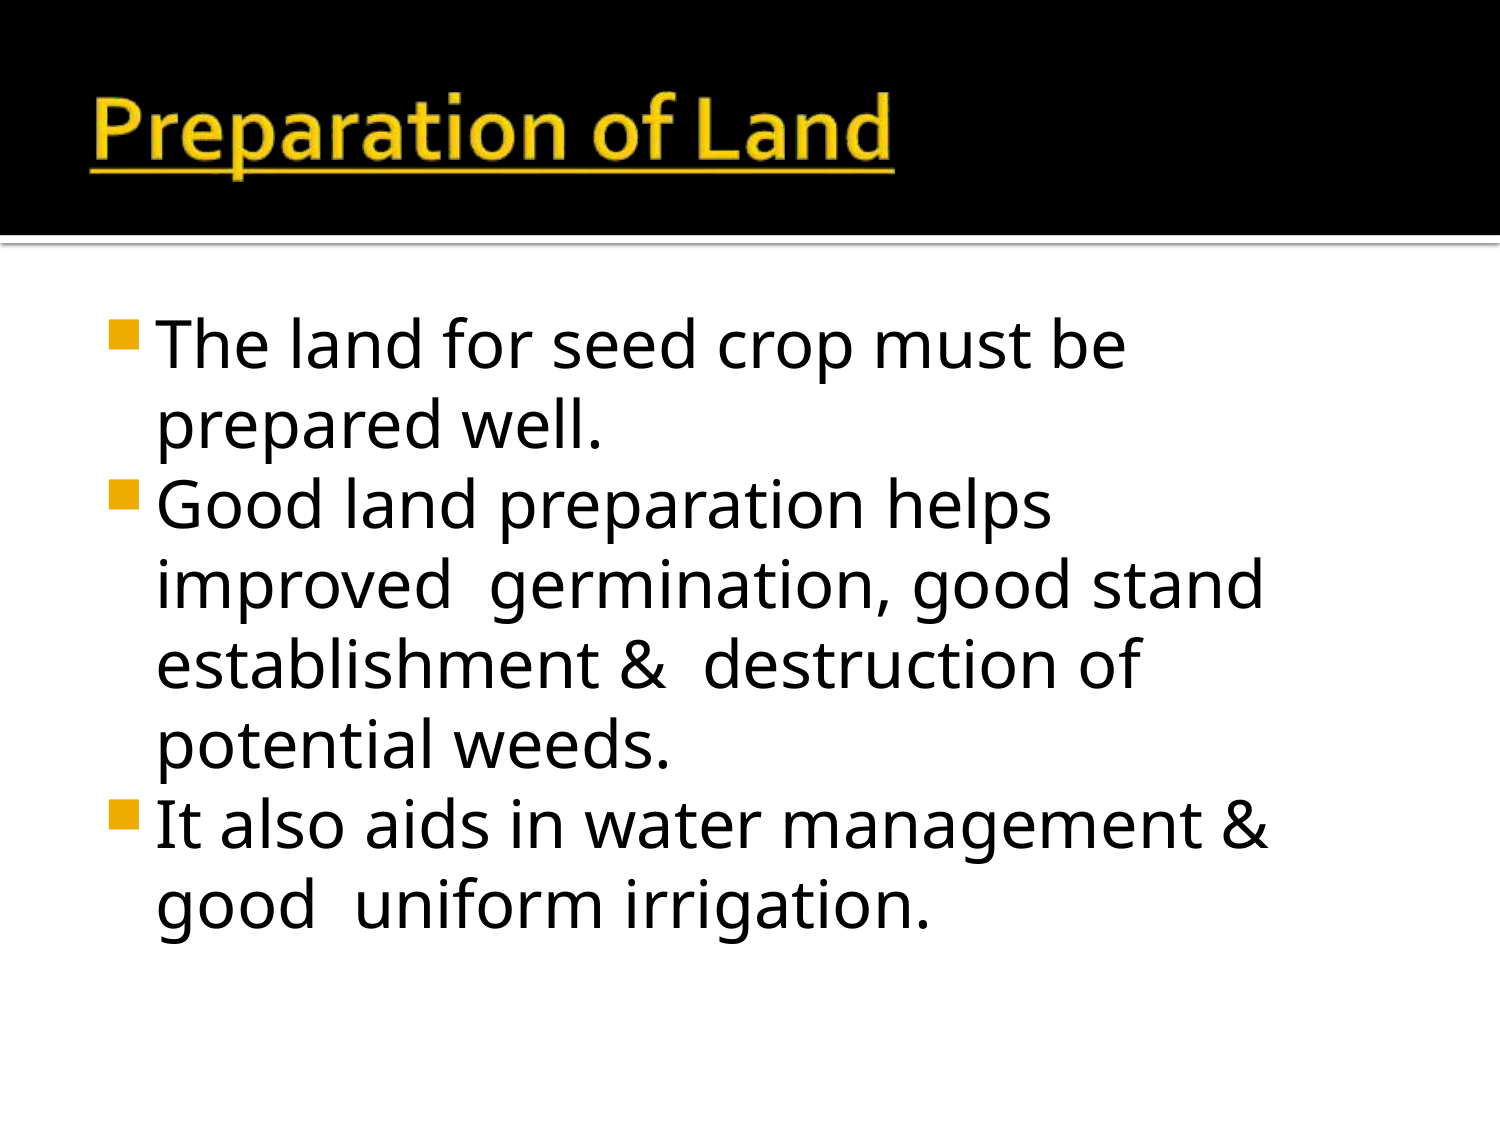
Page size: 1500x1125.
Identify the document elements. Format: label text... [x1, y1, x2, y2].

picture [0, 244, 1500, 251]
text_box [89, 91, 896, 182]
text_box The land for seed crop must be prepared well. Good land preparation helps improved germination, good stand establishment & destruction of potential weeds. It also aids in water management & good uniform irrigation. [101, 299, 1408, 942]
